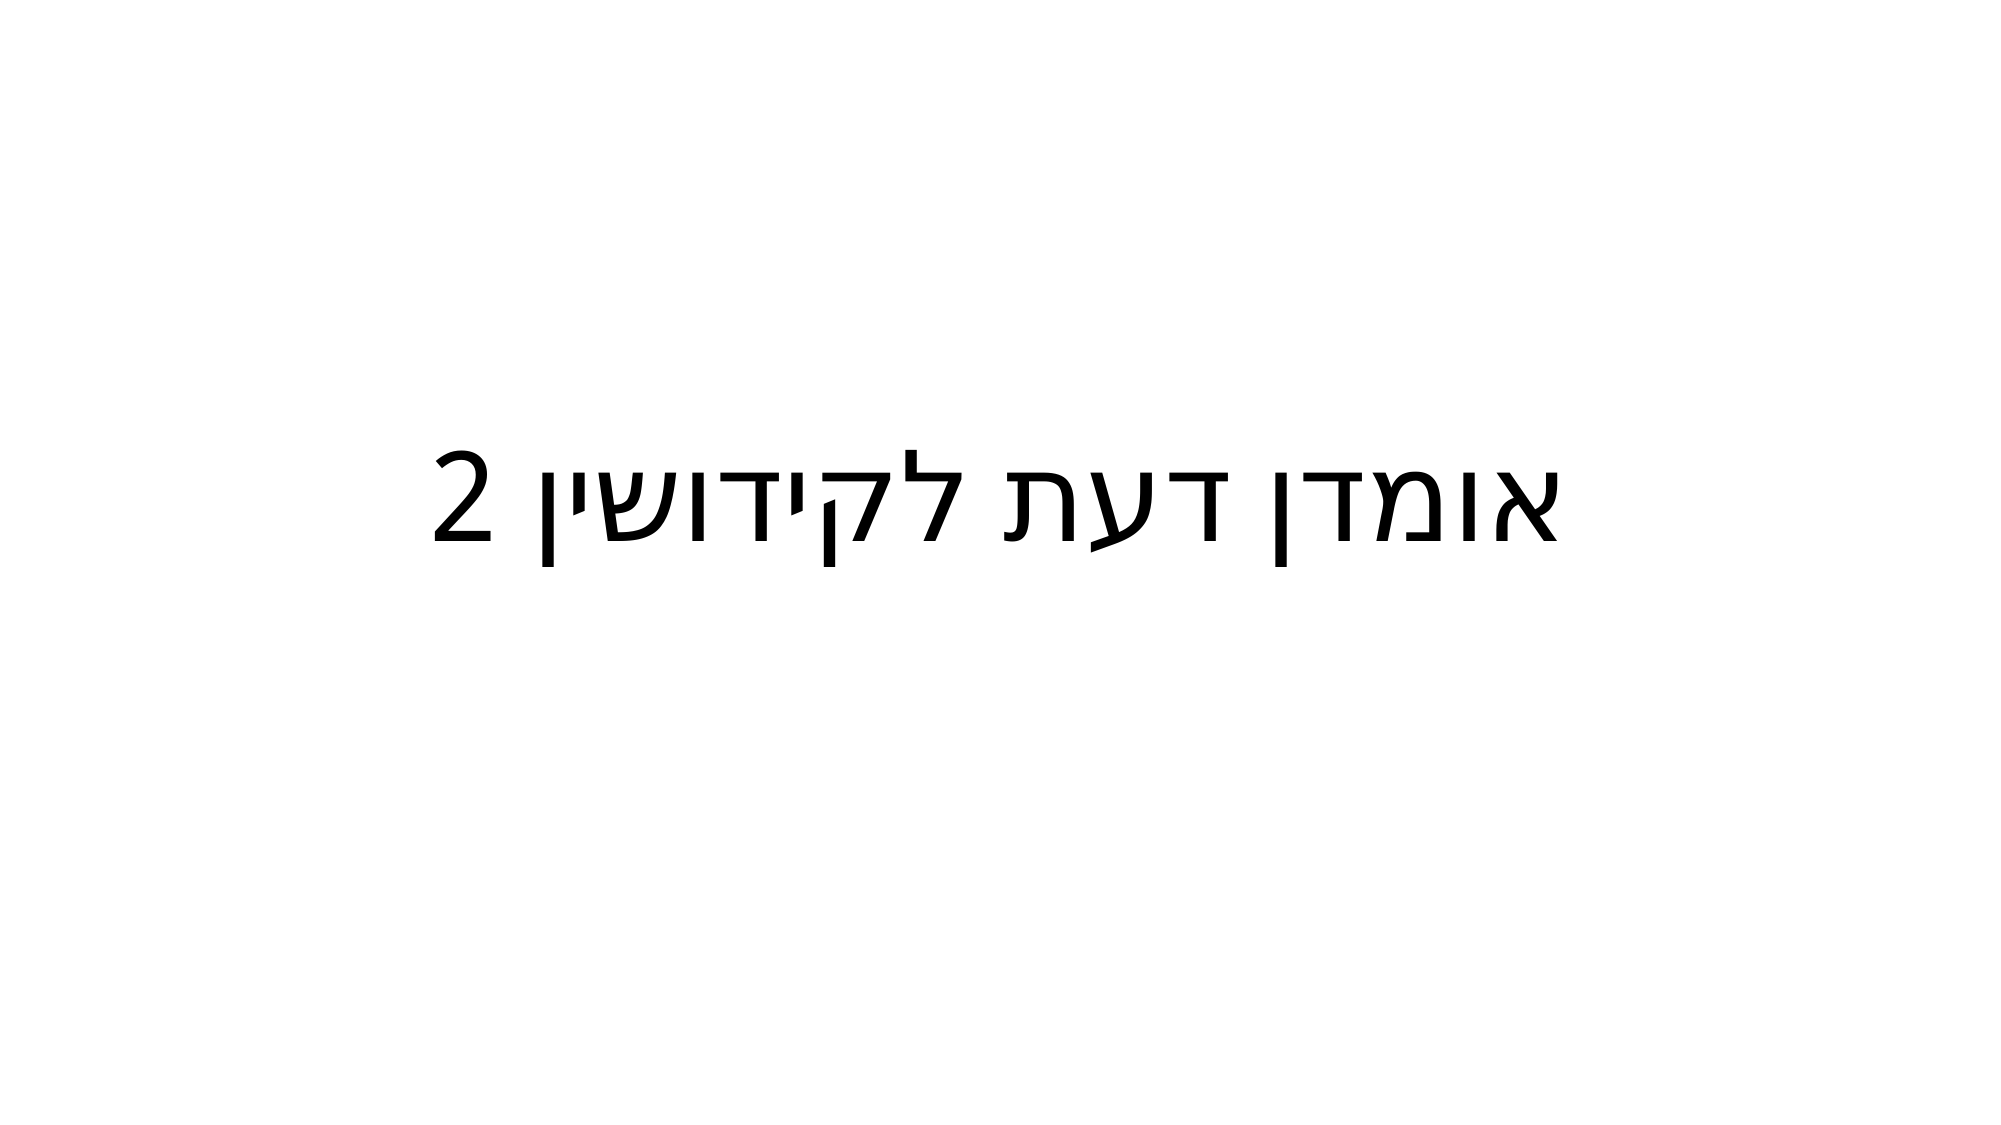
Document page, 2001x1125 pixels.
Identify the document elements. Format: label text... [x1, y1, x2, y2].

title אומדן דעת לקידושין 2 [249, 184, 1750, 576]
